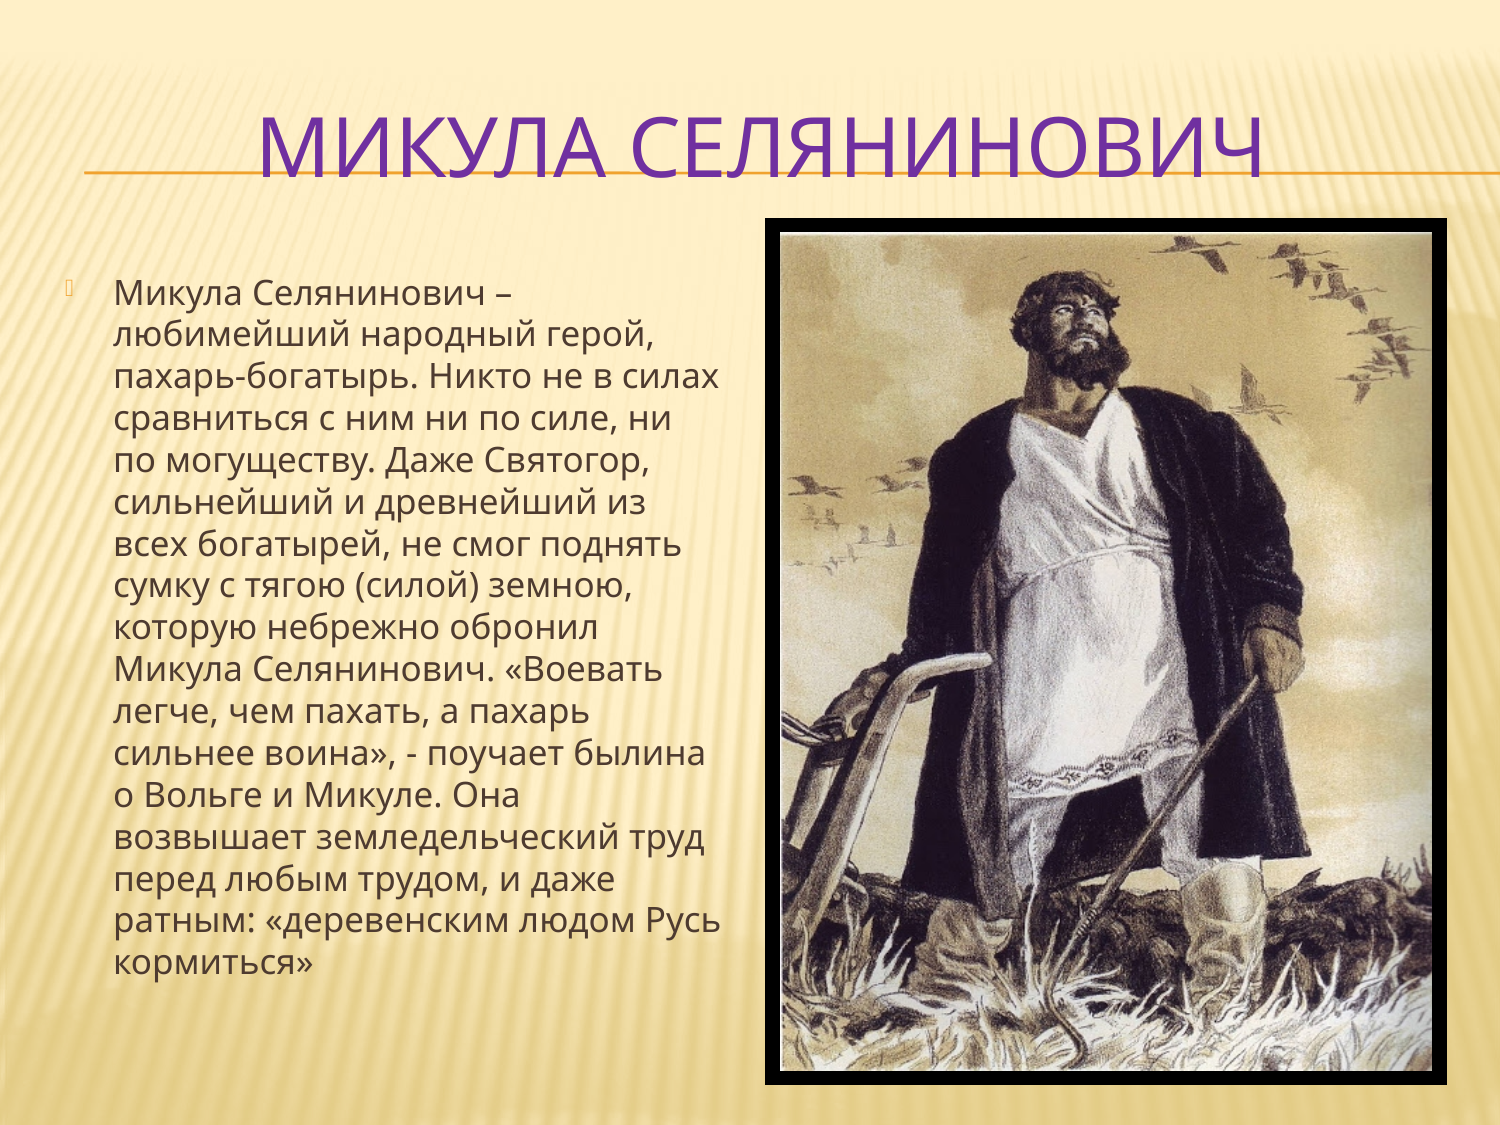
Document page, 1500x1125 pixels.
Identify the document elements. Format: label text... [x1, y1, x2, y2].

list Микула Селянинович – любимейший народный герой, пахарь-богатырь. Никто не в силах сравниться с ним ни по силе, ни по могуществу. Даже Святогор, сильнейший и древнейший из всех богатырей, не смог поднять сумку с тягою (силой) земною, которую небрежно обронил Микула Селянинович. «Воевать легче, чем пахать, а пахарь сильнее воина», - поучает былина о Вольге и Микуле. Она возвышает земледельческий труд перед любым трудом, и даже ратным: «деревенским людом Русь кормиться» [49, 262, 738, 1038]
title Микула Селянинович [49, 75, 1475, 213]
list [779, 231, 1433, 1072]
